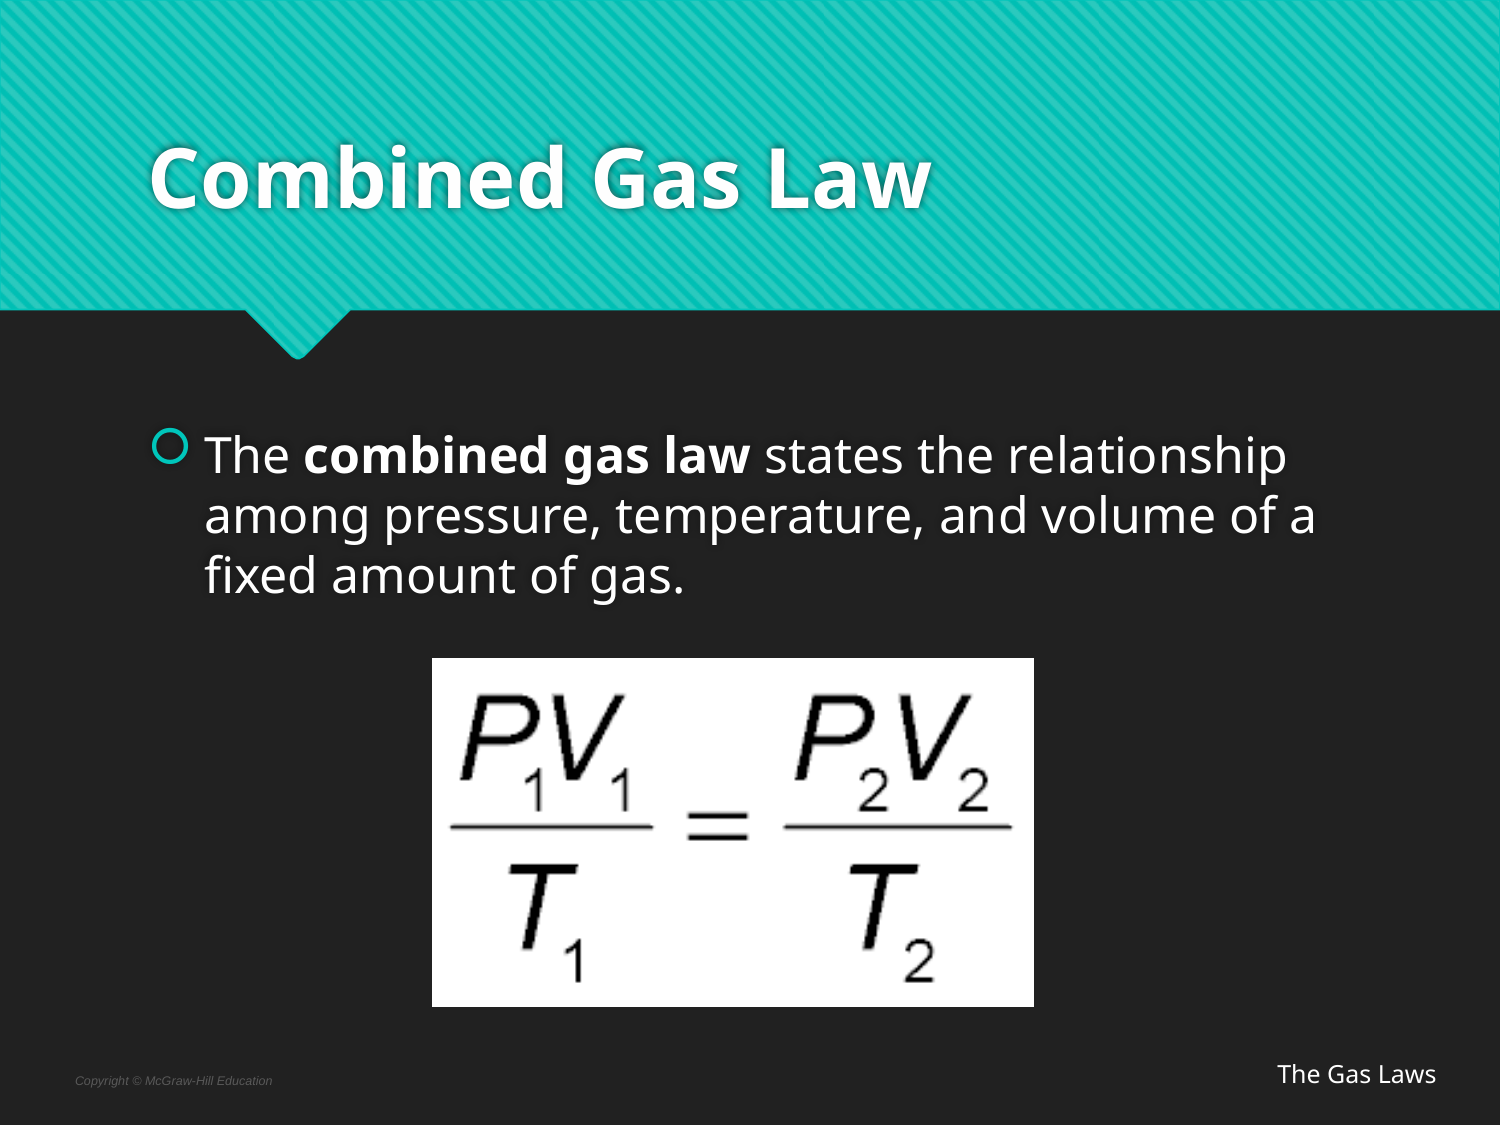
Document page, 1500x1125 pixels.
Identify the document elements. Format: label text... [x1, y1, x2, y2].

text_box Copyright © McGraw-Hill Education [74, 1043, 284, 1089]
list The combined gas law states the relationship among pressure, temperature, and volume of a fixed amount of gas. [132, 330, 1368, 696]
text_box The Gas Laws [284, 1043, 1437, 1089]
picture [432, 657, 1034, 1007]
title Combined Gas Law [132, 73, 1368, 233]
